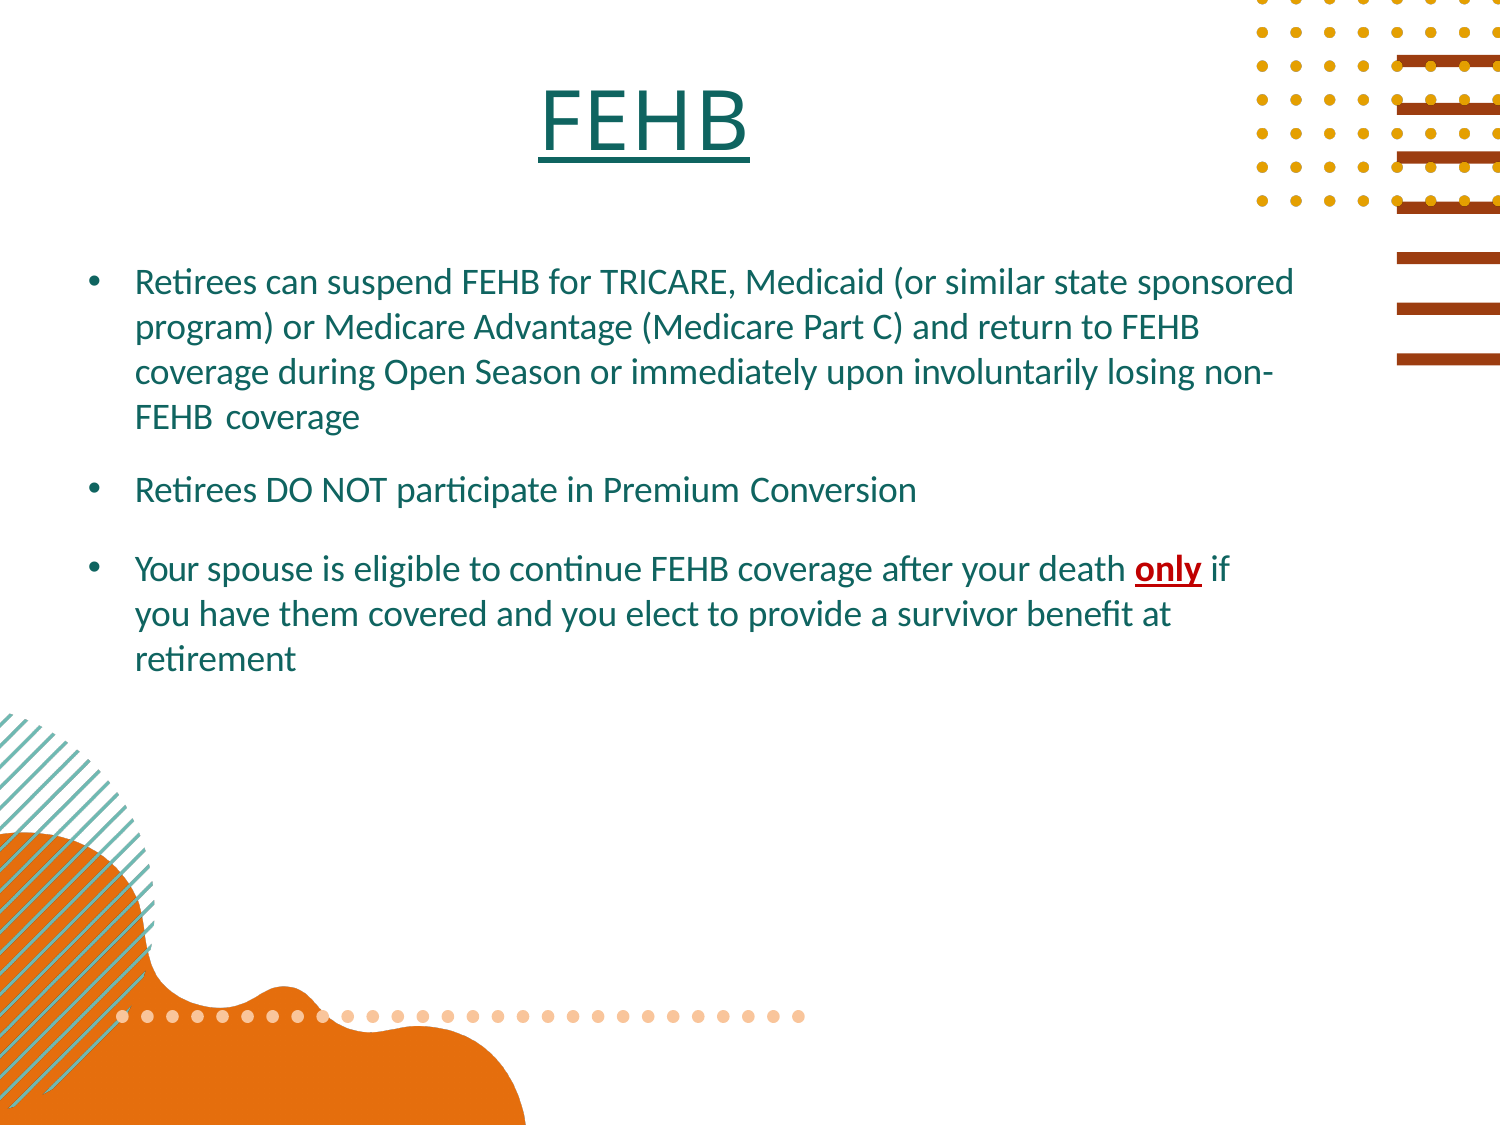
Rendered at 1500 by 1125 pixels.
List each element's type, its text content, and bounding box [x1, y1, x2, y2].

picture [1250, 0, 1500, 211]
picture [0, 699, 530, 1125]
title FEHB [71, 34, 1217, 213]
text_box Retirees can suspend FEHB for TRICARE, Medicaid (or similar state sponsored program) or Medicare Advantage (Medicare Part C) and return to FEHB coverage during Open Season or immediately upon involuntarily losing non-FEHB coverage Retirees DO NOT participate in Premium Conversion Your spouse is eligible to continue FEHB coverage after your death only if you have them covered and you elect to provide a survivor benefit at retirement [71, 250, 1351, 687]
